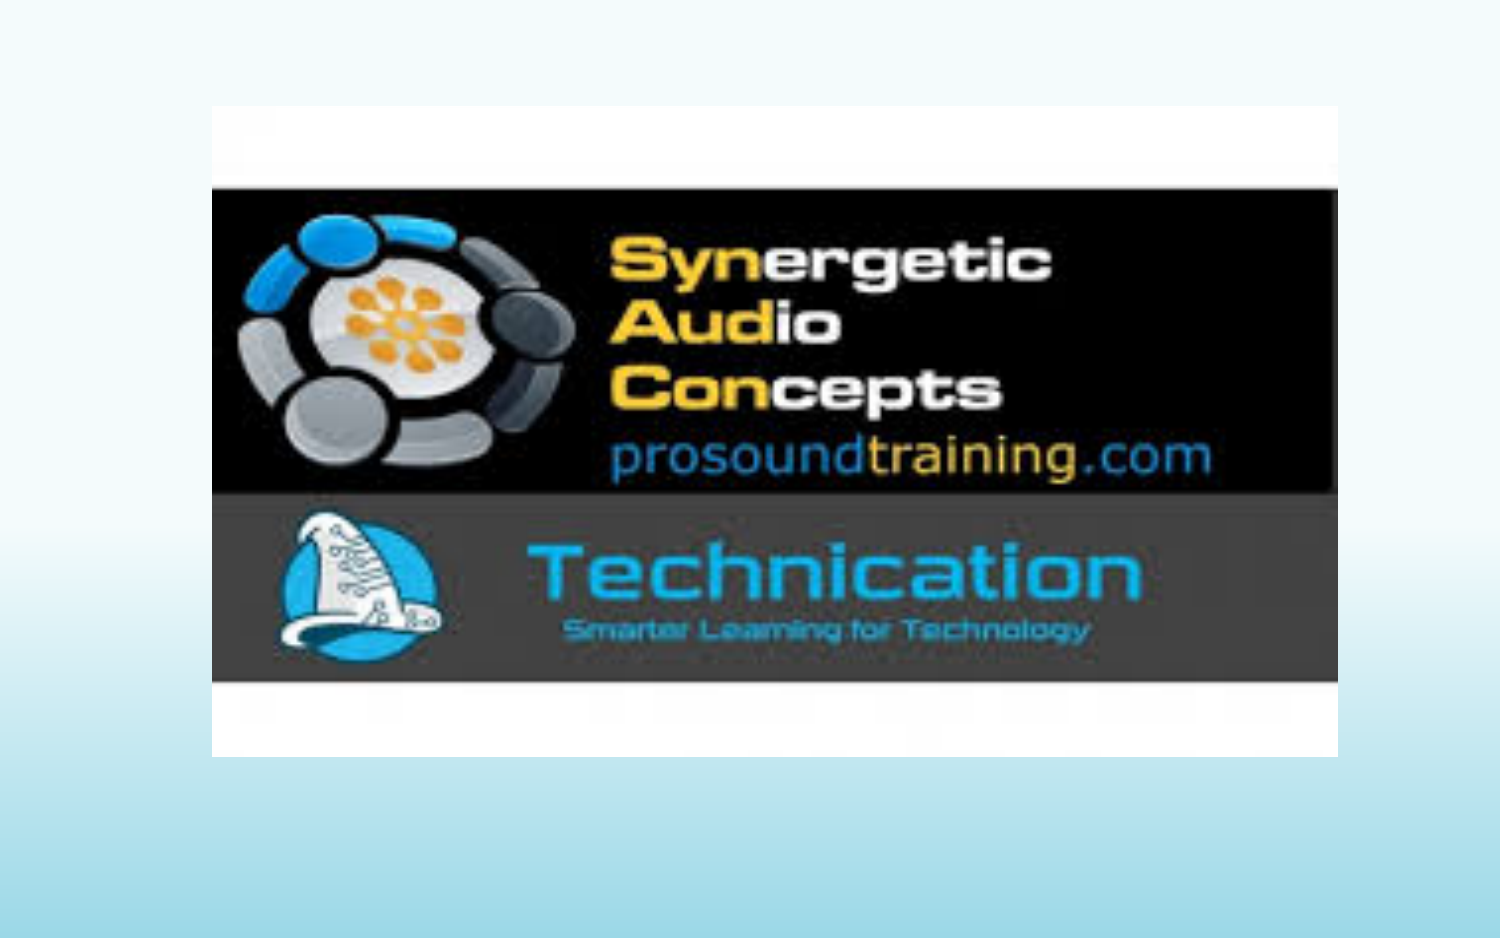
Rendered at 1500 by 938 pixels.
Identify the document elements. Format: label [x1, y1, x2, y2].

picture [212, 105, 1338, 757]
